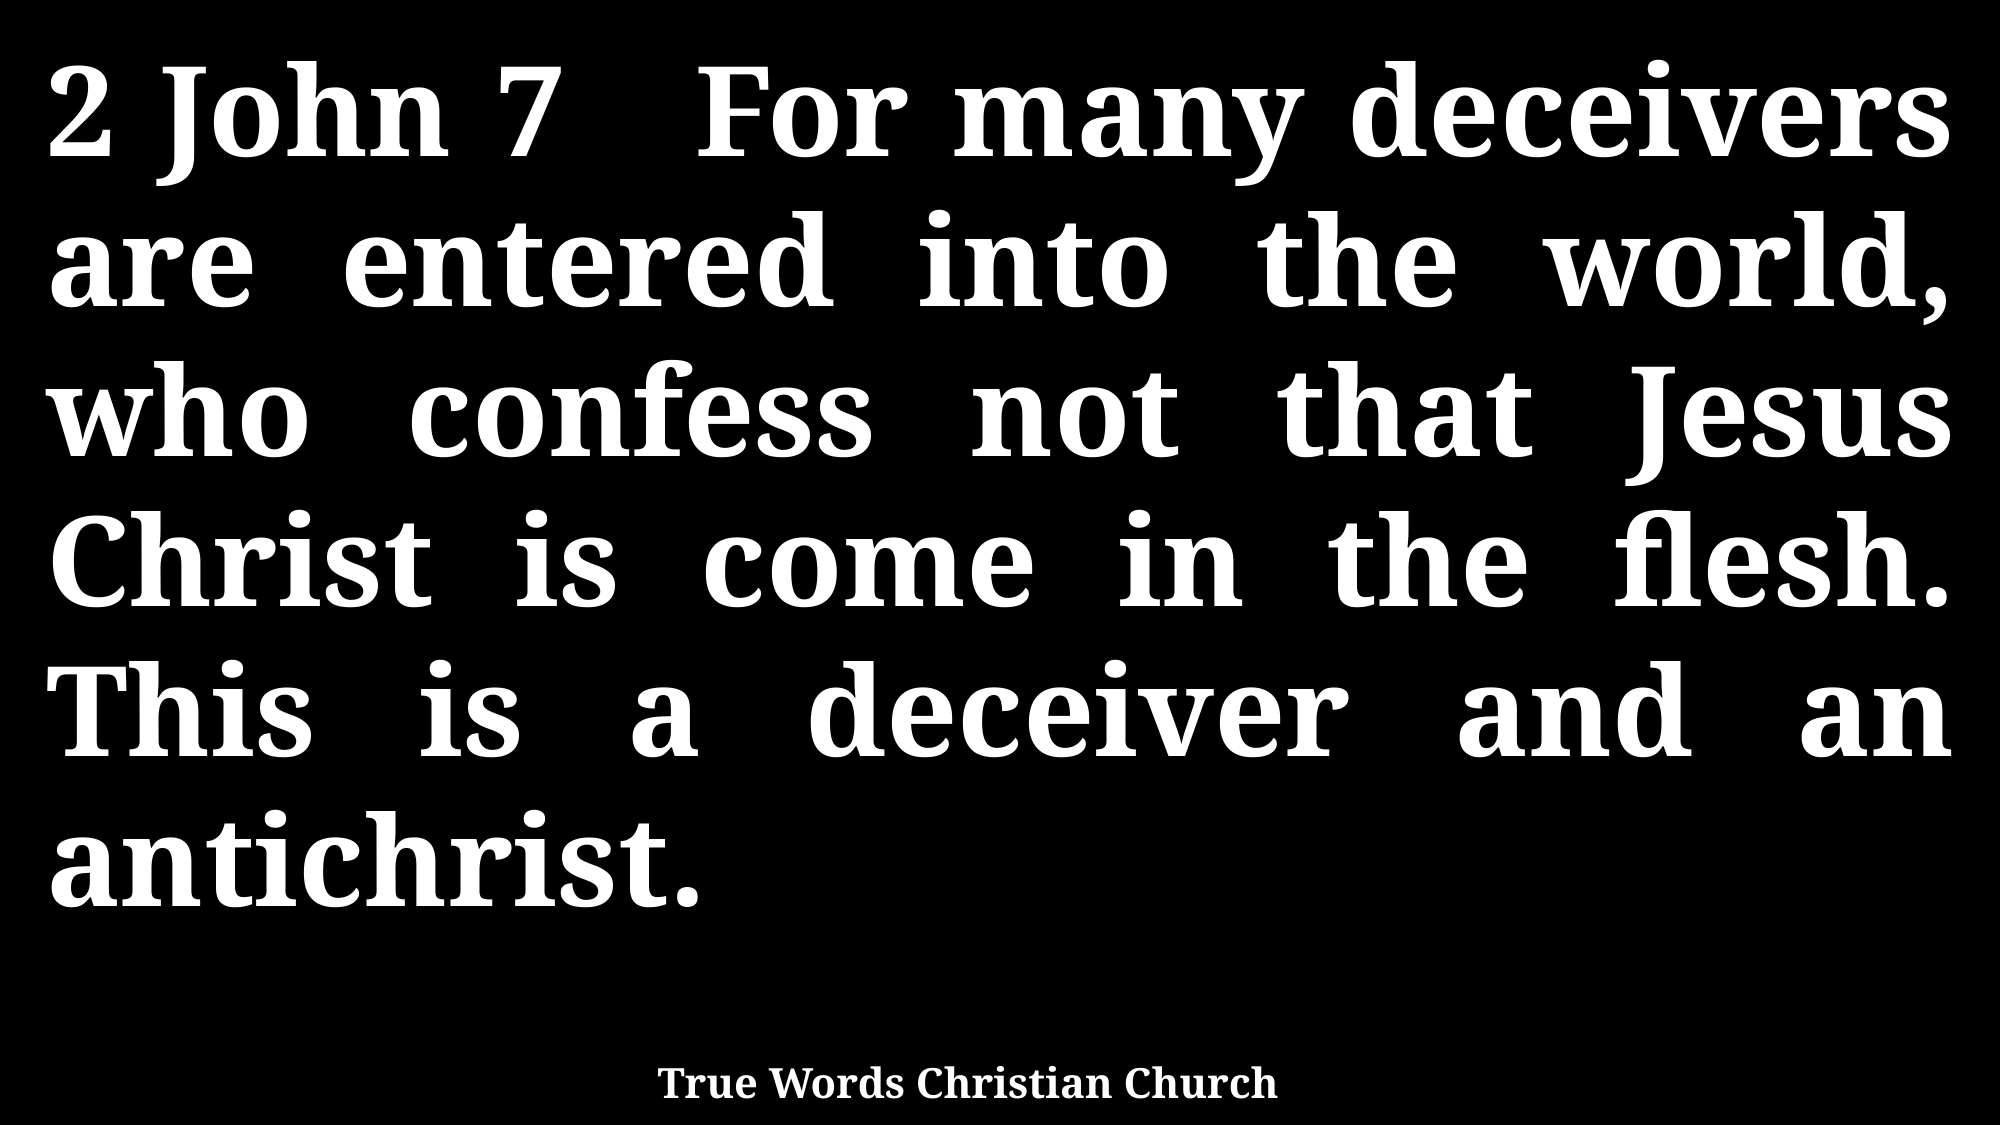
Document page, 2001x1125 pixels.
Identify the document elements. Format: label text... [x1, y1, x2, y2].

text_box True Words Christian Church [642, 1049, 1294, 1114]
text_box 2 John 7 For many deceivers are entered into the world, who confess not that Jesus Christ is come in the flesh. This is a deceiver and an antichrist. [31, 23, 1972, 939]
